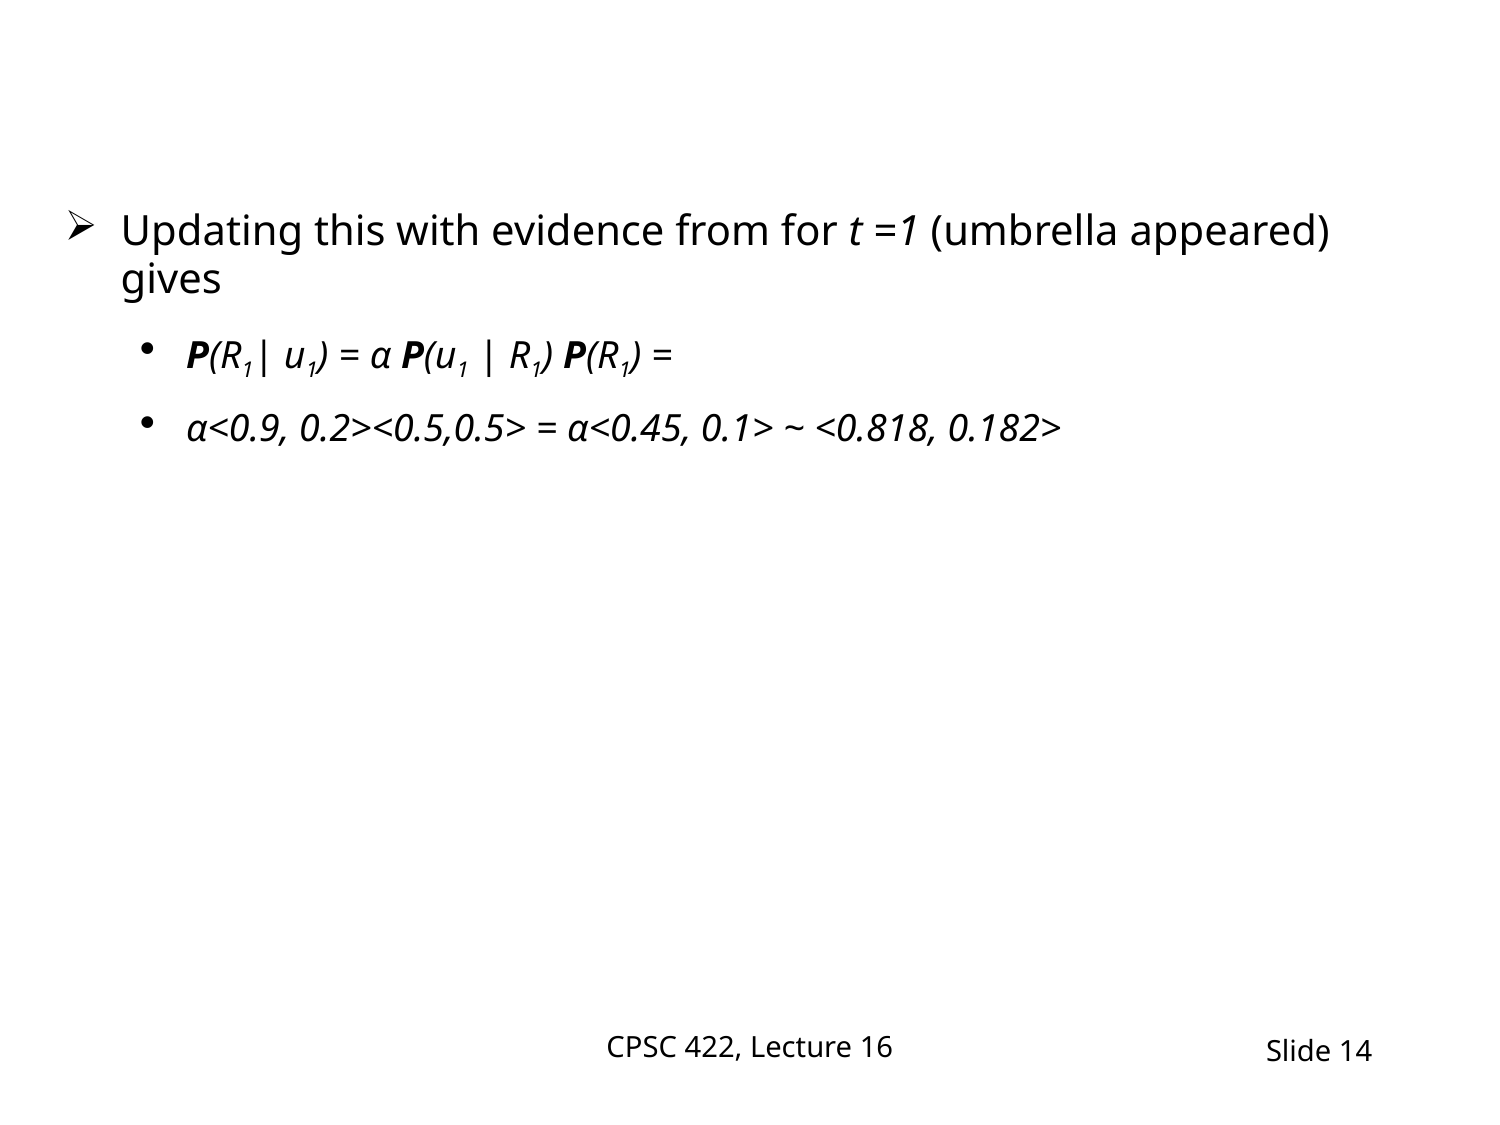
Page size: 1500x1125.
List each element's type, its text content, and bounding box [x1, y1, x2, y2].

footer CPSC 422, Lecture 16 [512, 1024, 988, 1101]
slide_number Slide 14 [1074, 1024, 1388, 1101]
list Updating this with evidence from for t =1 (umbrella appeared) gives P(R1| u1) = α P(u1 | R1) P(R1) = α<0.9, 0.2><0.5,0.5> = α<0.45, 0.1> ~ <0.818, 0.182> [49, 199, 1438, 938]
